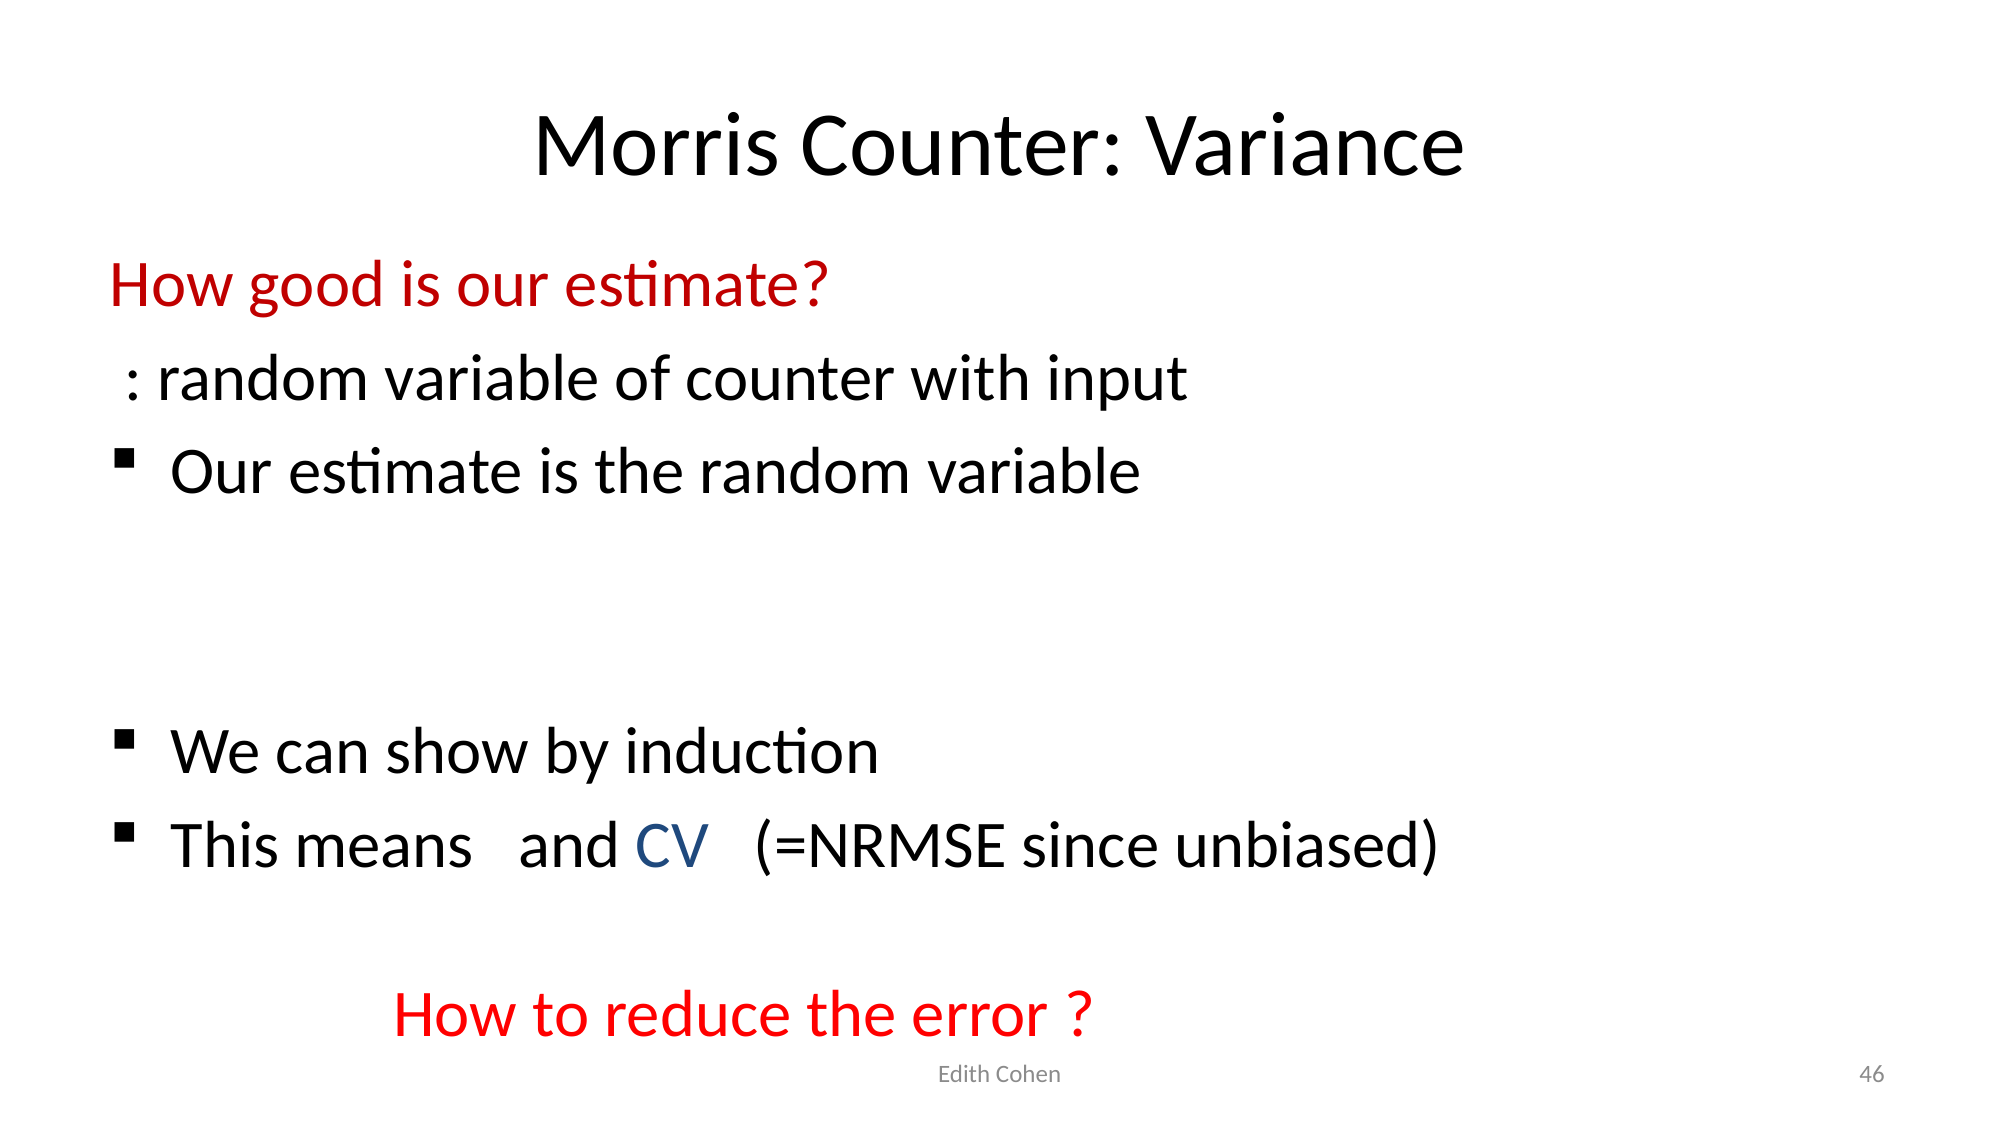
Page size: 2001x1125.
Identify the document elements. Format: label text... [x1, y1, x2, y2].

slide_number 46 [1433, 1042, 1900, 1103]
text_box How to reduce the error ? [378, 962, 1111, 1058]
footer Edith Cohen [683, 1042, 1317, 1103]
title Morris Counter: Variance [99, 45, 1900, 233]
